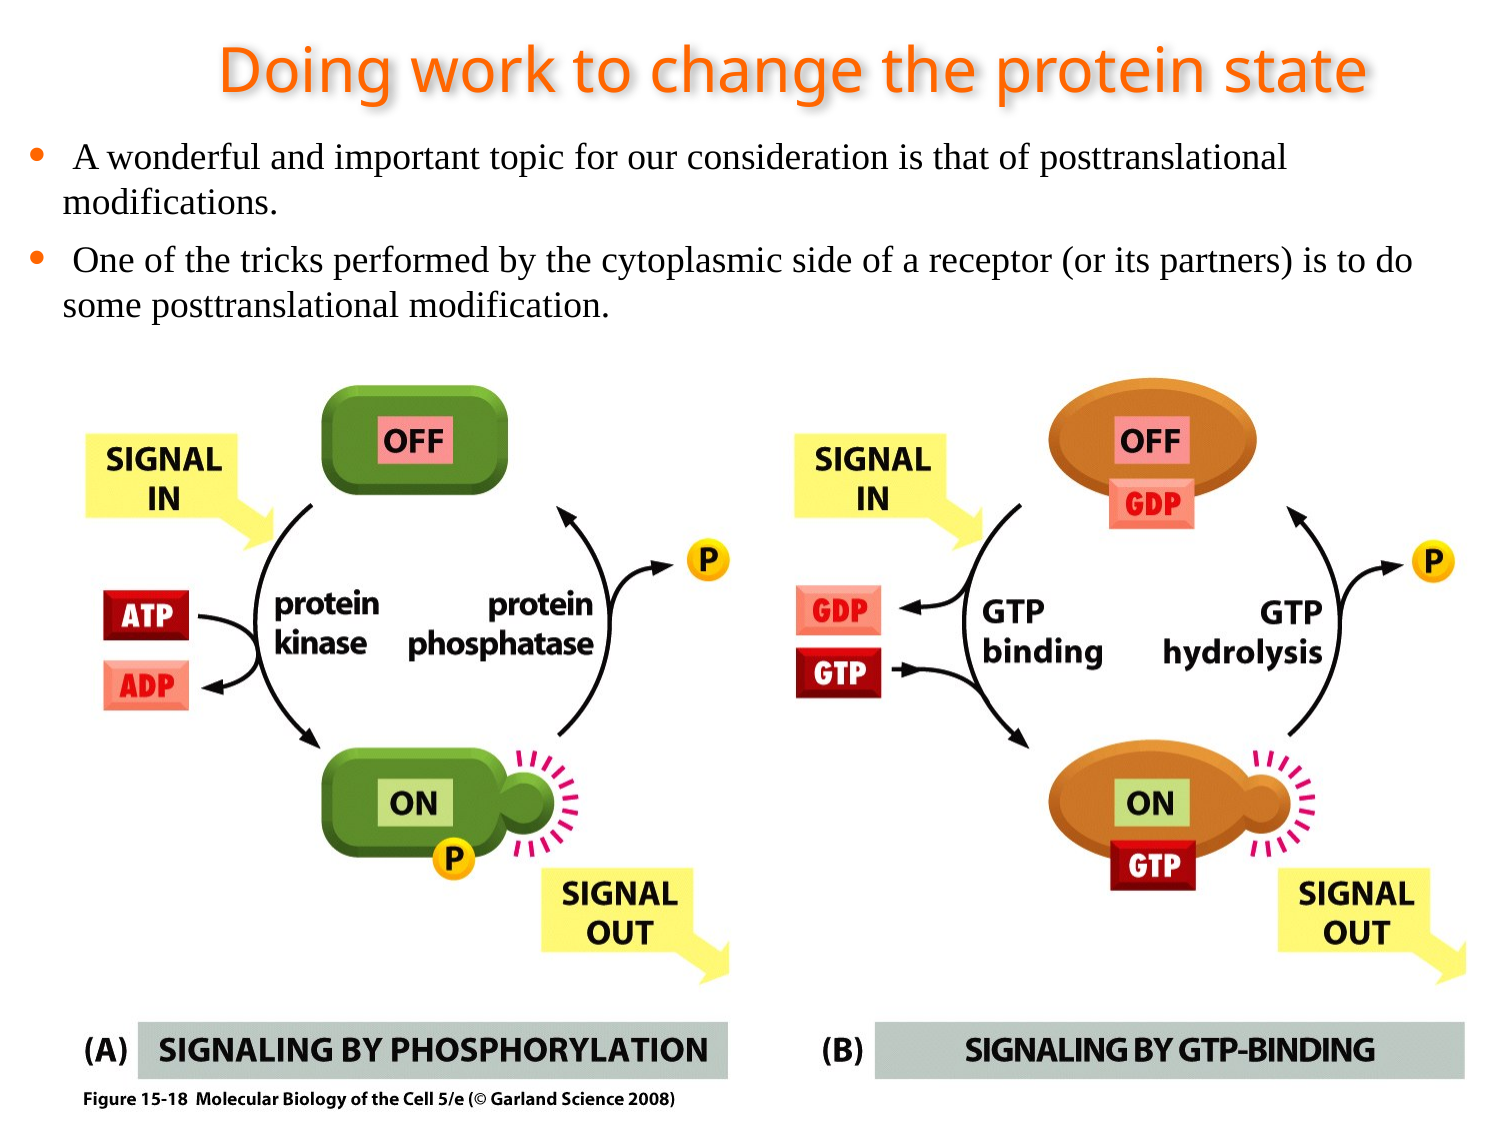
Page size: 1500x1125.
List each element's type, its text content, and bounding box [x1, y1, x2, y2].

text_box Doing work to change the protein state [124, 22, 1463, 113]
picture [74, 367, 1476, 1113]
text_box A wonderful and important topic for our consideration is that of posttranslational modifications. One of the tricks performed by the cytoplasmic side of a receptor (or its partners) is to do some posttranslational modification. [12, 124, 1463, 333]
